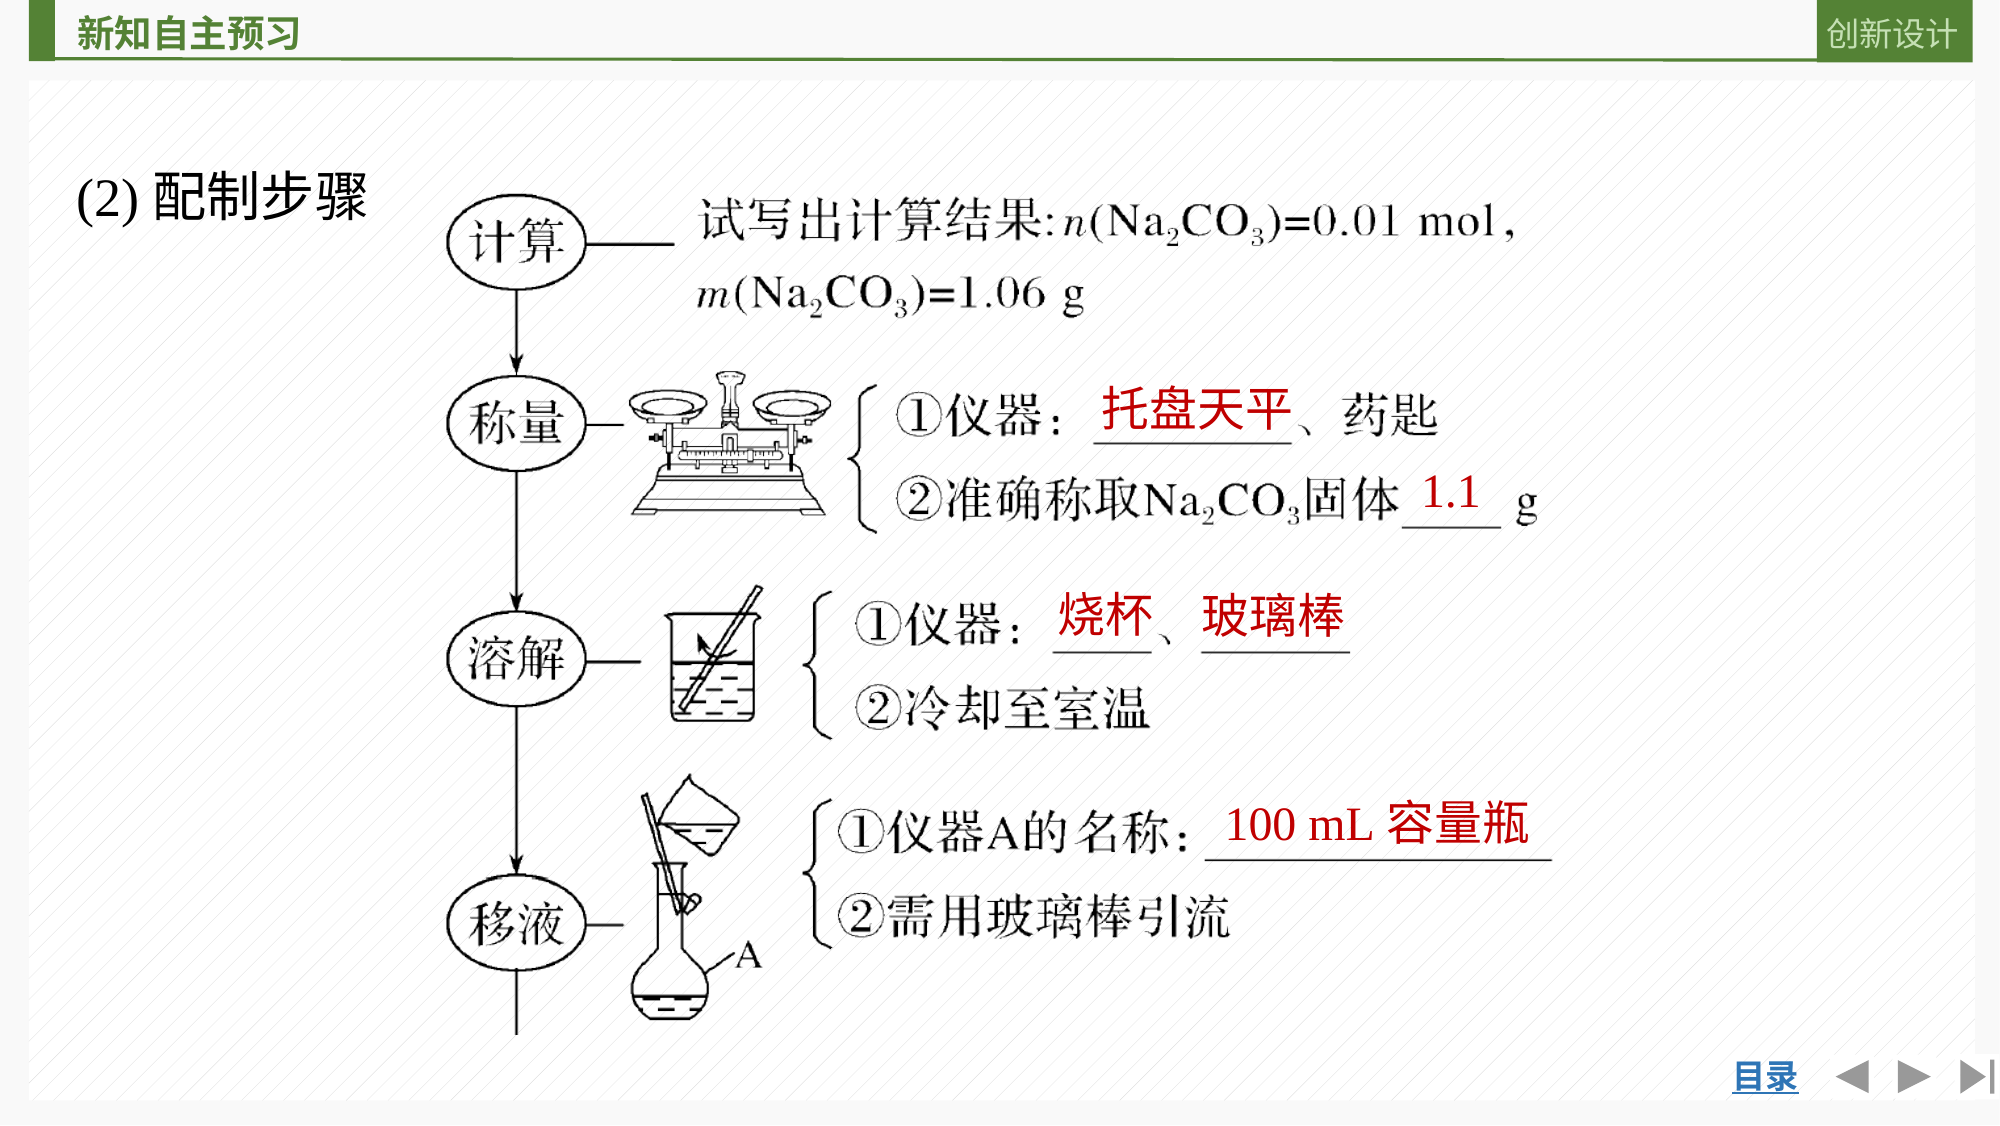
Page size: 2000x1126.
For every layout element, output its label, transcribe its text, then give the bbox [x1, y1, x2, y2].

text_box (2)配制步骤 [42, 119, 1955, 237]
picture [423, 149, 1679, 1035]
